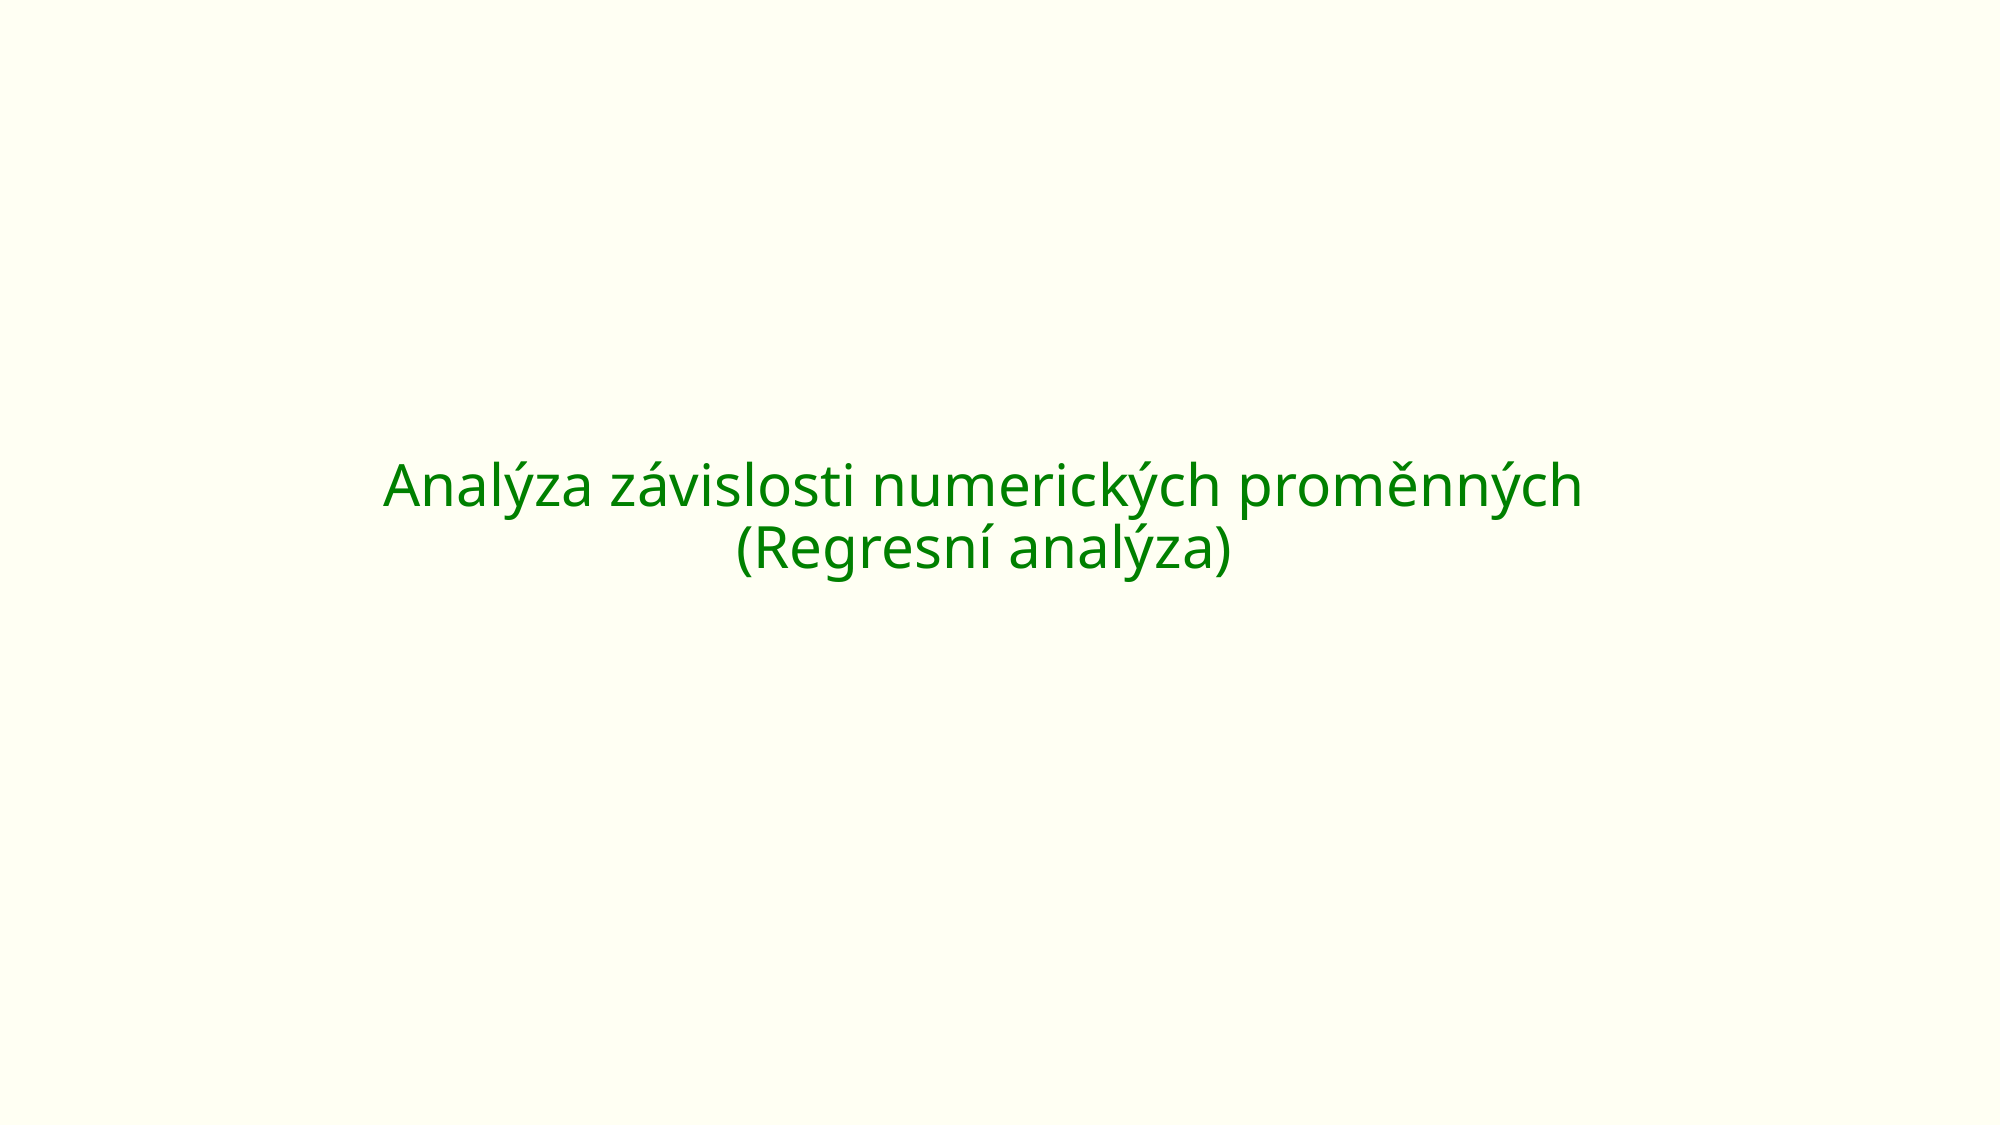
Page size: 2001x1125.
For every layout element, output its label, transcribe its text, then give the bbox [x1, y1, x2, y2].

title Analýza závislosti numerických proměnných (Regresní analýza) [309, 401, 1660, 590]
